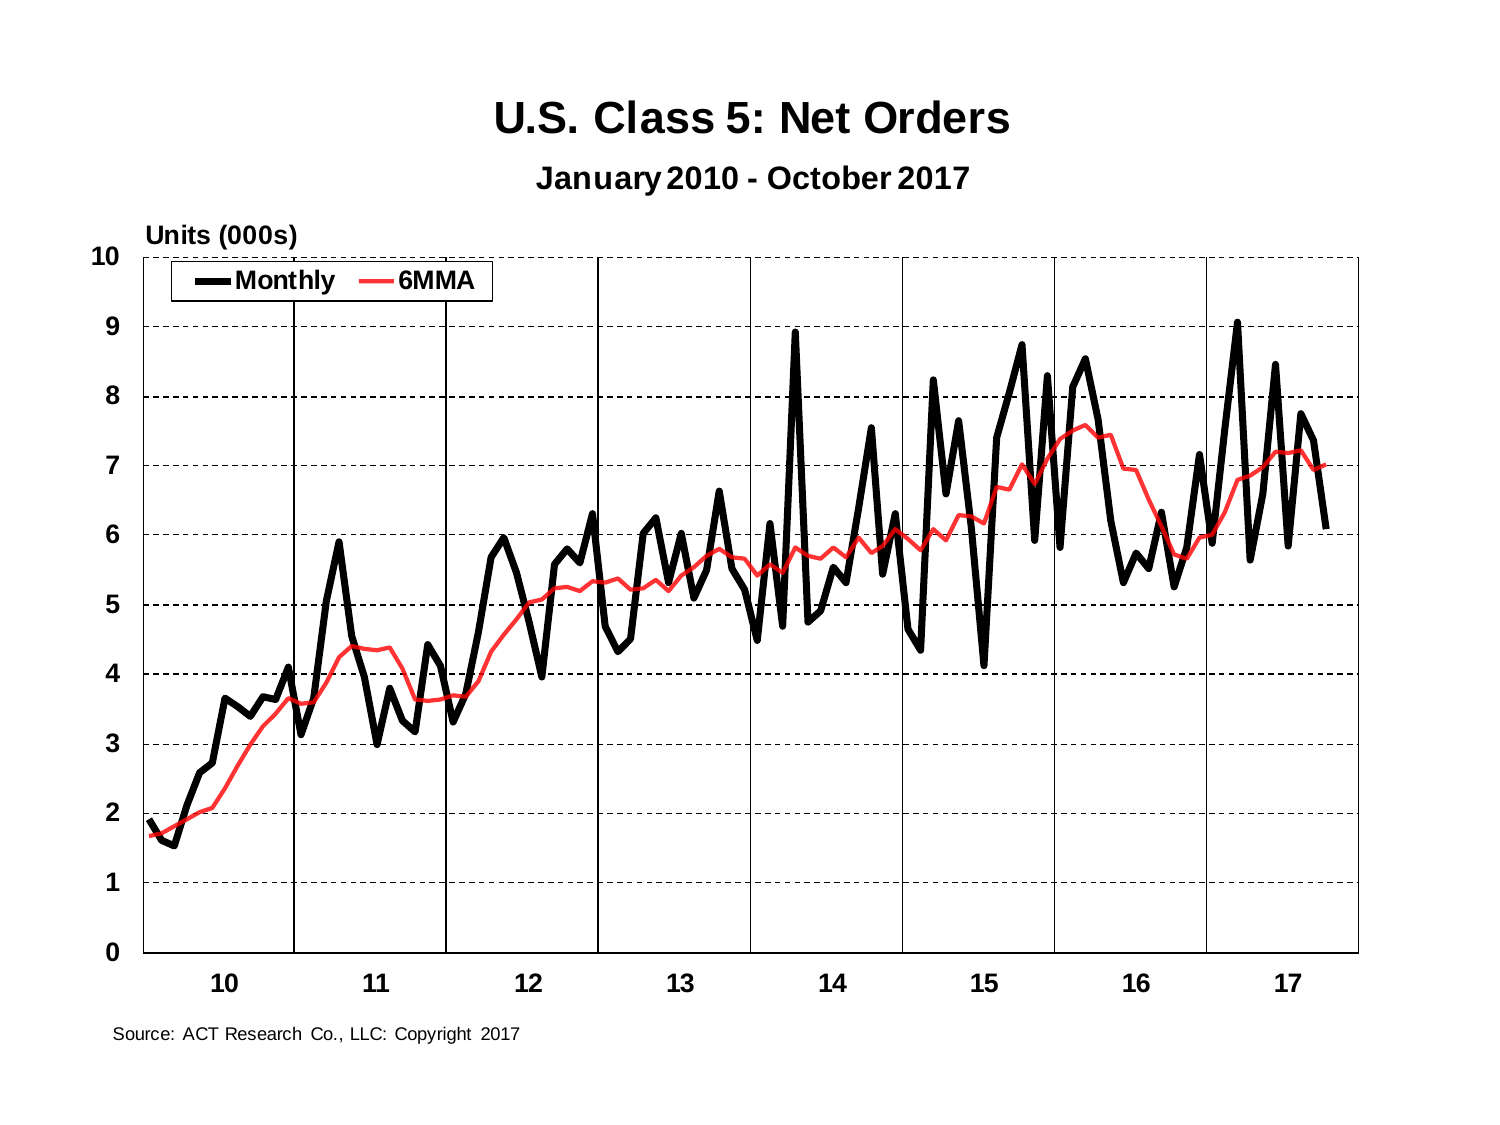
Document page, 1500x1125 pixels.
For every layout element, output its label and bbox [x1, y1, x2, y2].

picture [74, 74, 1426, 1049]
